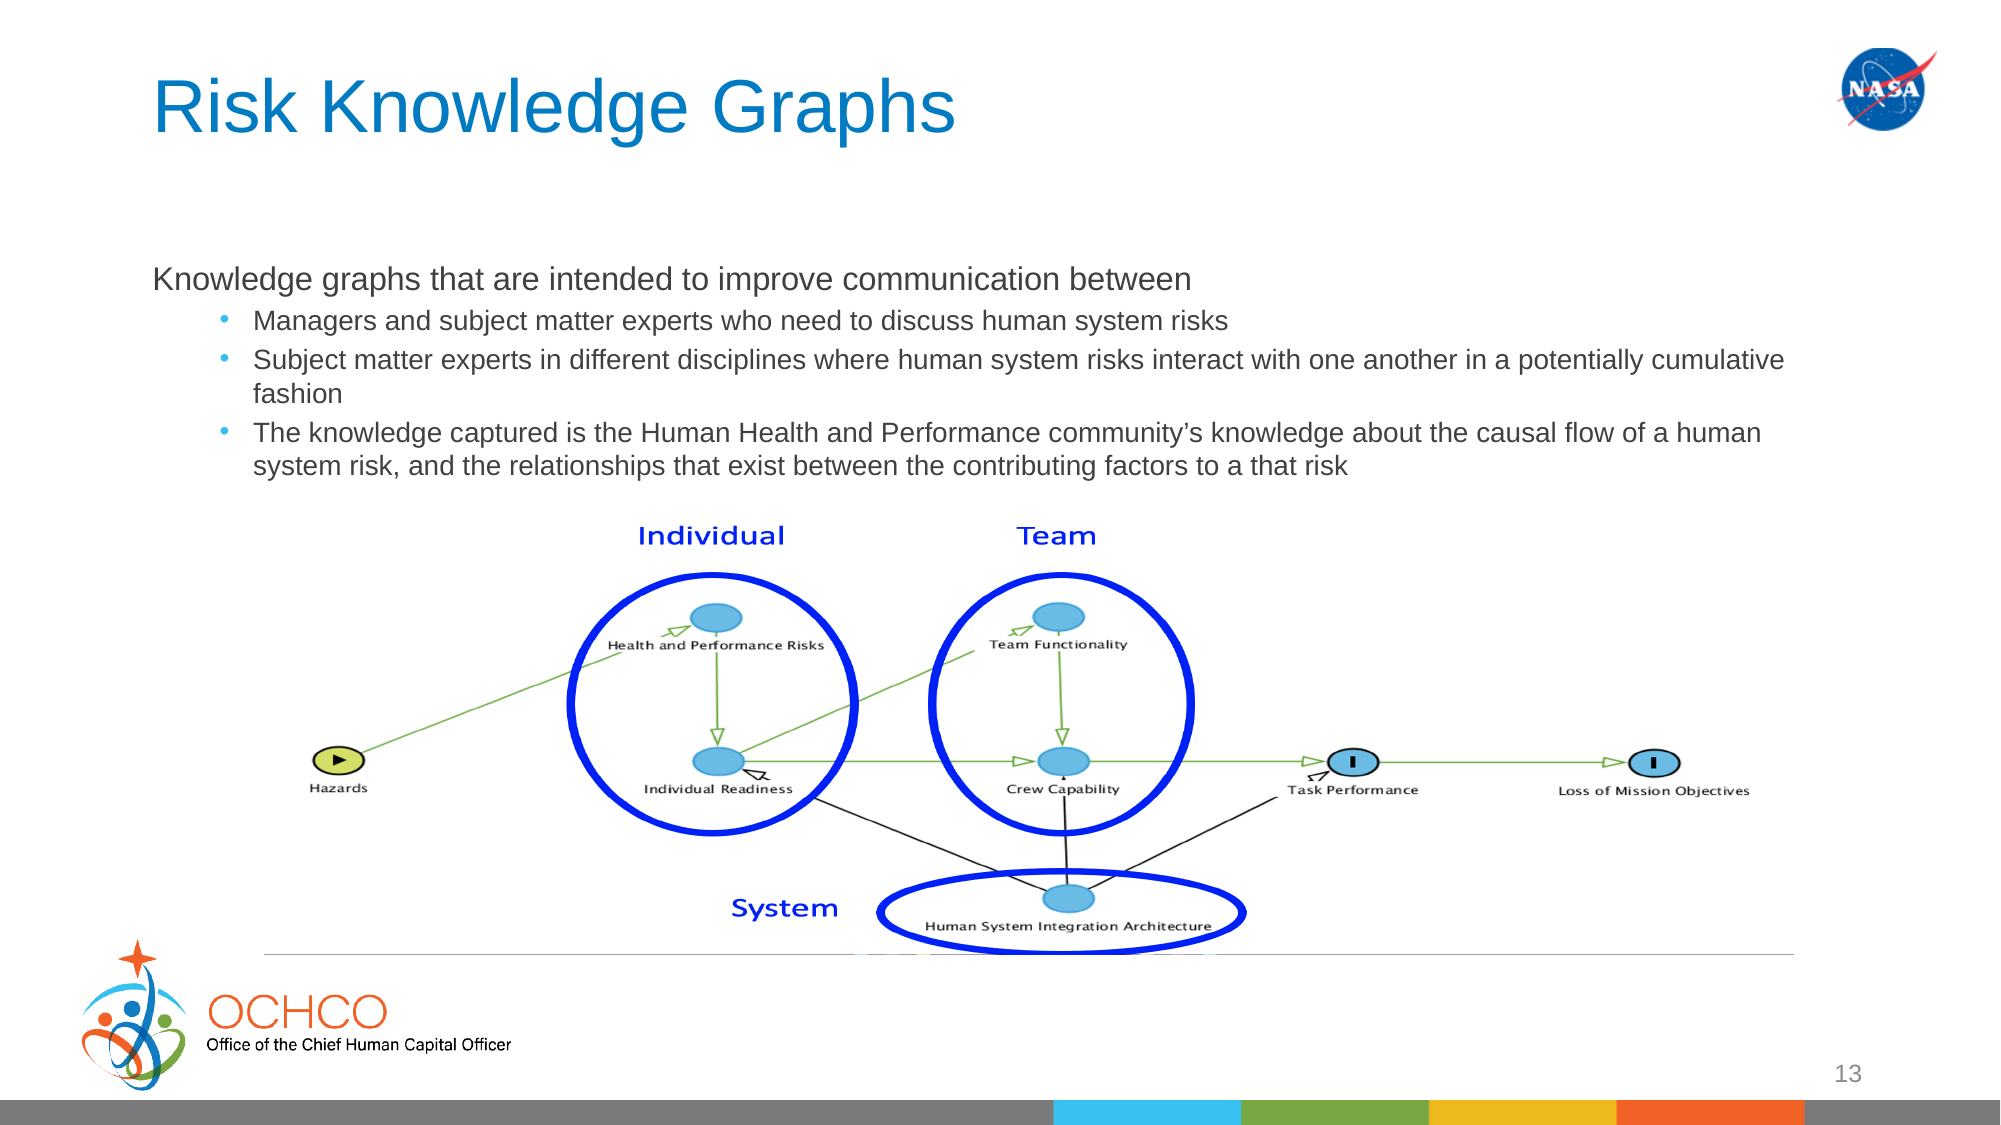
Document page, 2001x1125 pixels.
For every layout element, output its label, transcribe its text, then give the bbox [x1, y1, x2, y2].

picture [0, 1100, 2001, 1125]
picture [81, 506, 1794, 1091]
text_box 13 [1412, 1042, 1863, 1103]
title Risk Knowledge Graphs [137, 59, 1863, 233]
picture [1837, 48, 1937, 131]
list Knowledge graphs that are intended to improve communication between Managers and subject matter experts who need to discuss human system risks Subject matter experts in different disciplines where human system risks interact with one another in a potentially cumulative fashion The knowledge captured is the Human Health and Performance community’s knowledge about the causal flow of a human system risk, and the relationships that exist between the contributing factors to a that risk [137, 249, 1863, 490]
